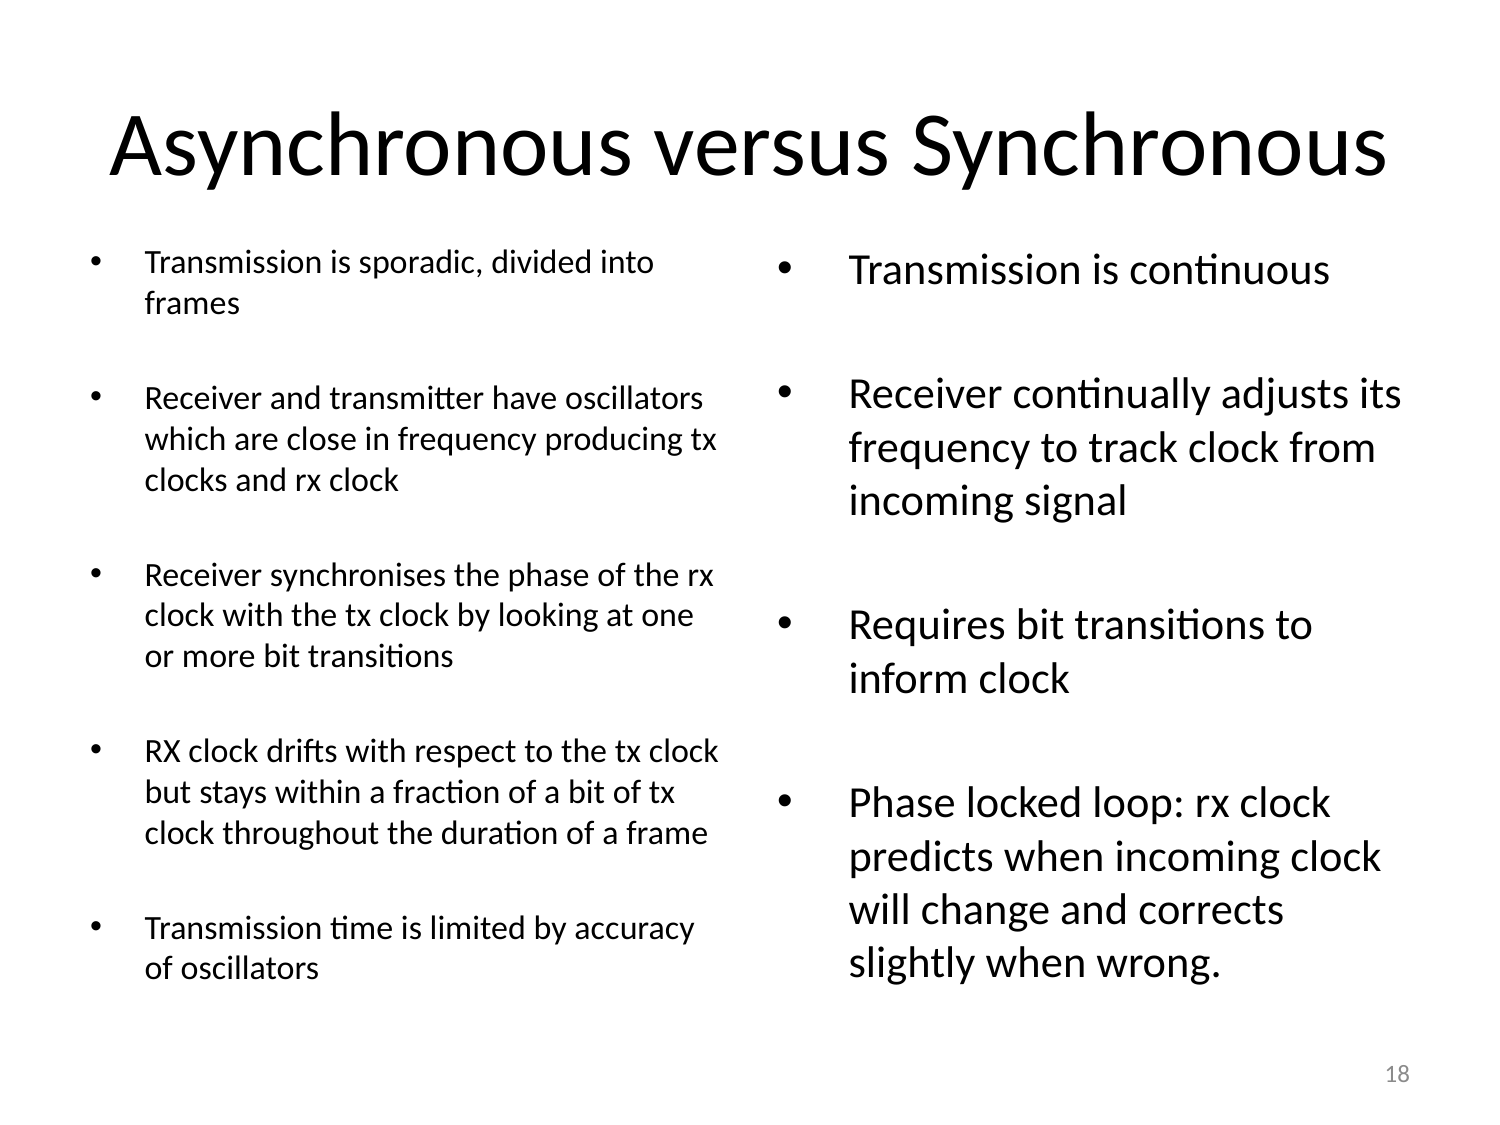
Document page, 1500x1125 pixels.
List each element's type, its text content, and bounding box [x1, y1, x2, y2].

title Asynchronous versus Synchronous [75, 45, 1425, 233]
slide_number 18 [1074, 1042, 1425, 1103]
list Transmission is sporadic, divided into frames Receiver and transmitter have oscillators which are close in frequency producing tx clocks and rx clock Receiver synchronises the phase of the rx clock with the tx clock by looking at one or more bit transitions RX clock drifts with respect to the tx clock but stays within a fraction of a bit of tx clock throughout the duration of a frame Transmission time is limited by accuracy of oscillators [75, 232, 738, 1005]
list Transmission is continuous Receiver continually adjusts its frequency to track clock from incoming signal Requires bit transitions to inform clock Phase locked loop: rx clock predicts when incoming clock will change and corrects slightly when wrong. [761, 232, 1425, 1005]
